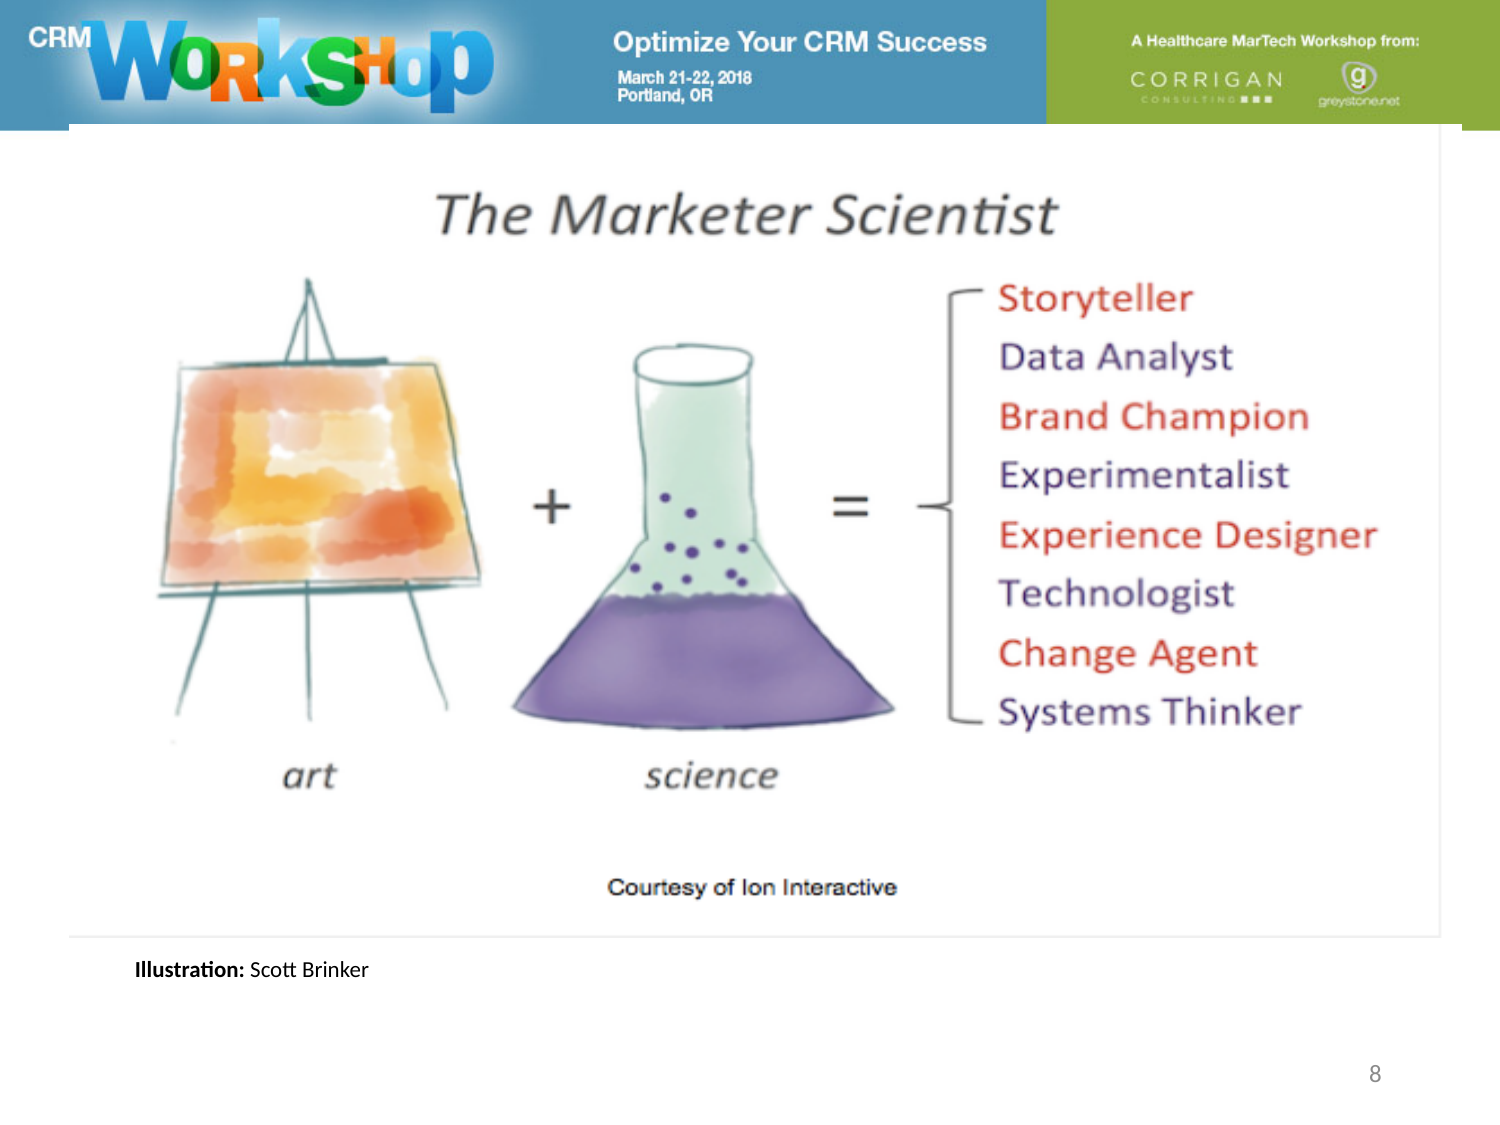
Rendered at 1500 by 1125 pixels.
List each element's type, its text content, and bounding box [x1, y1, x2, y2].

text_box Illustration: Scott Brinker [120, 947, 385, 990]
picture [69, 124, 1462, 938]
slide_number 8 [1059, 1042, 1397, 1103]
